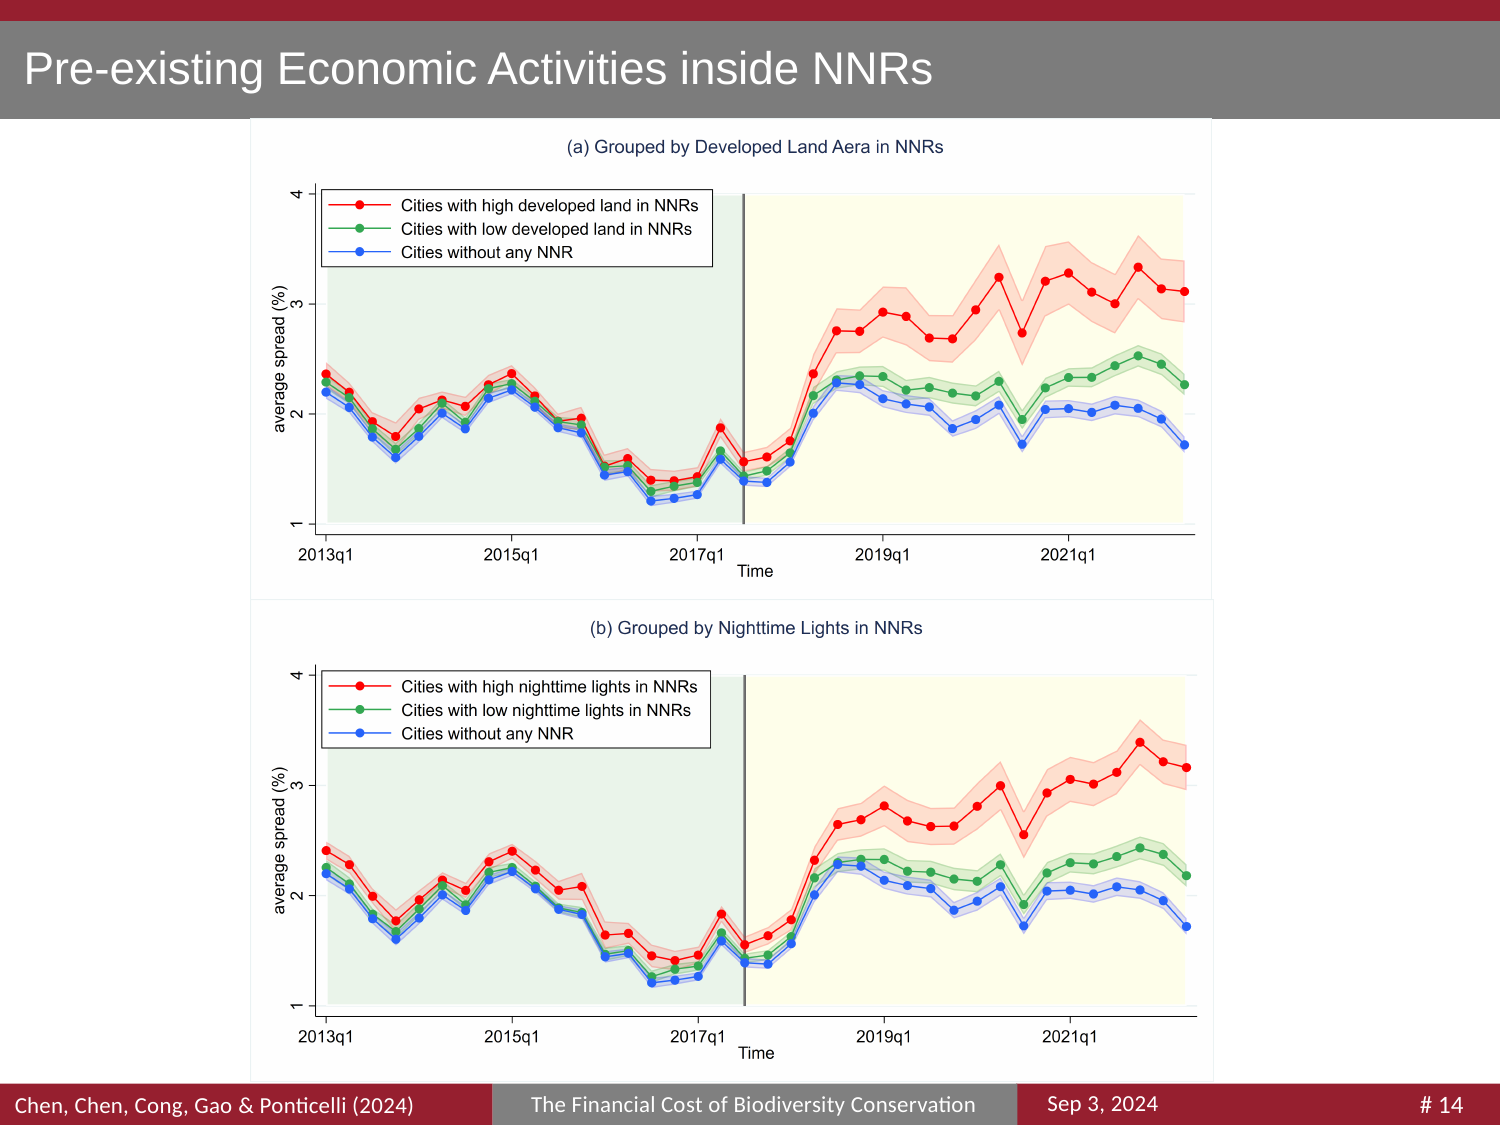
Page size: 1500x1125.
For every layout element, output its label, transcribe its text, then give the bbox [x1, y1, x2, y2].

text_box Pre-existing Economic Activities inside NNRs [21, 36, 1500, 94]
text_box [0, 21, 1500, 119]
picture [249, 118, 1214, 1082]
